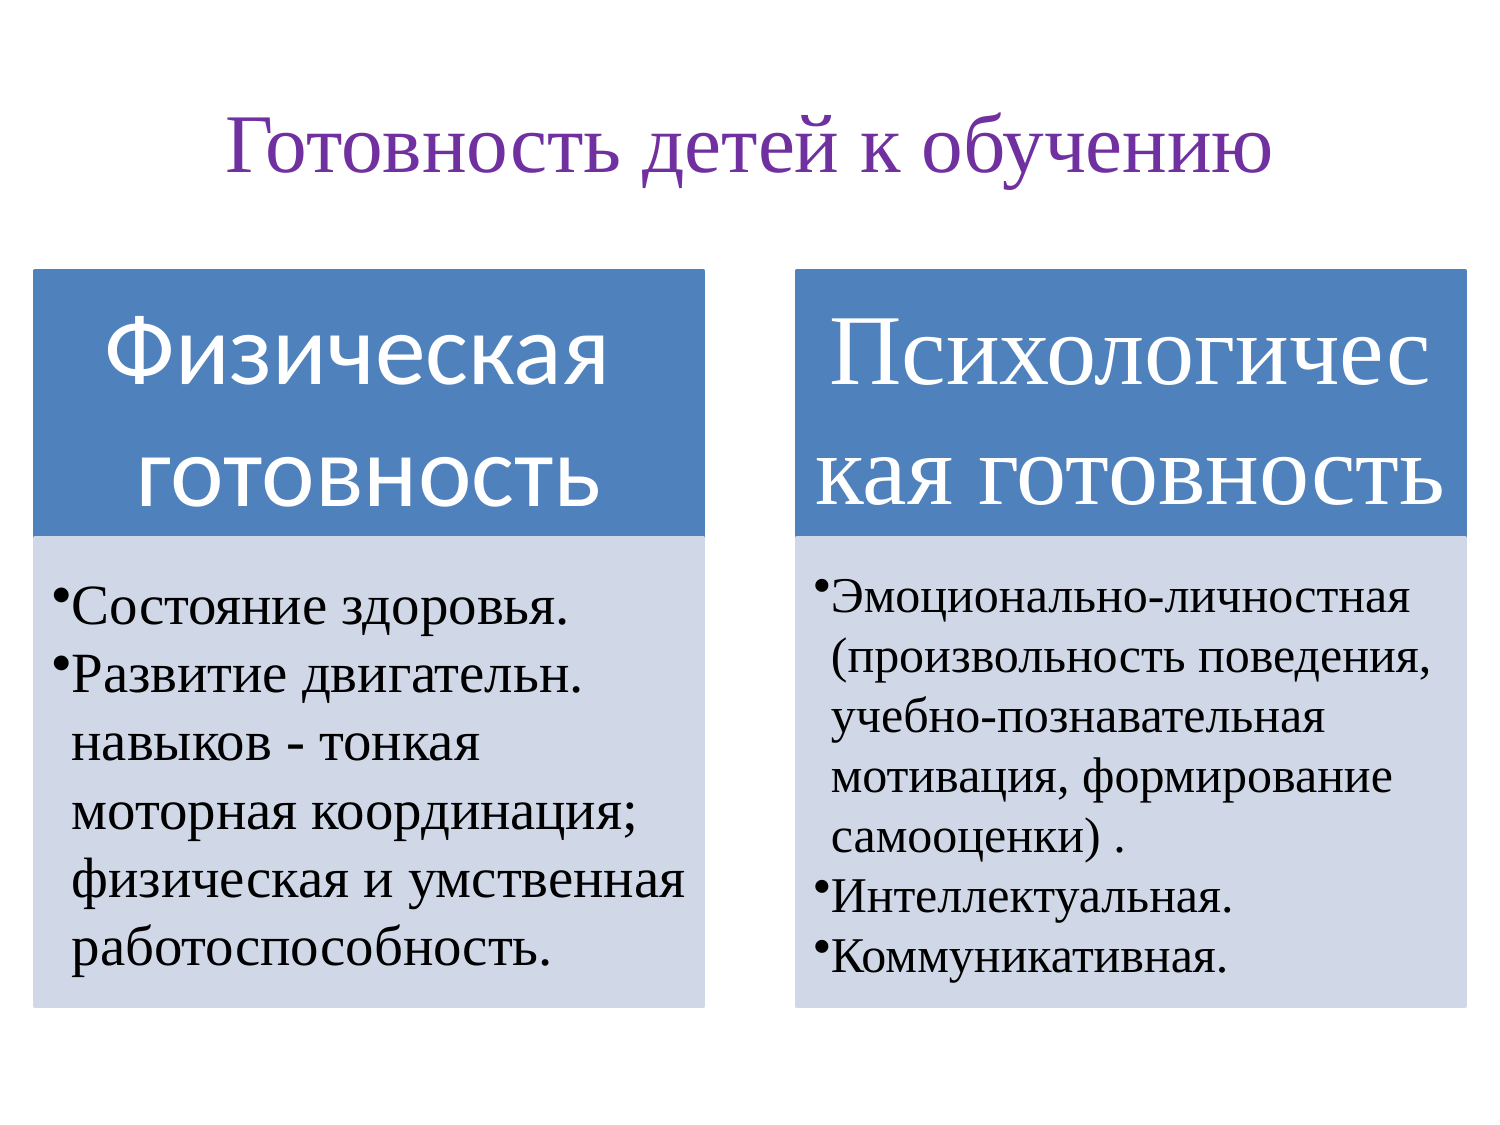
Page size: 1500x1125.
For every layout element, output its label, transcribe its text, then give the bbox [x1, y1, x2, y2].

title Готовность детей к обучению [75, 45, 1425, 184]
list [34, 187, 1466, 1091]
